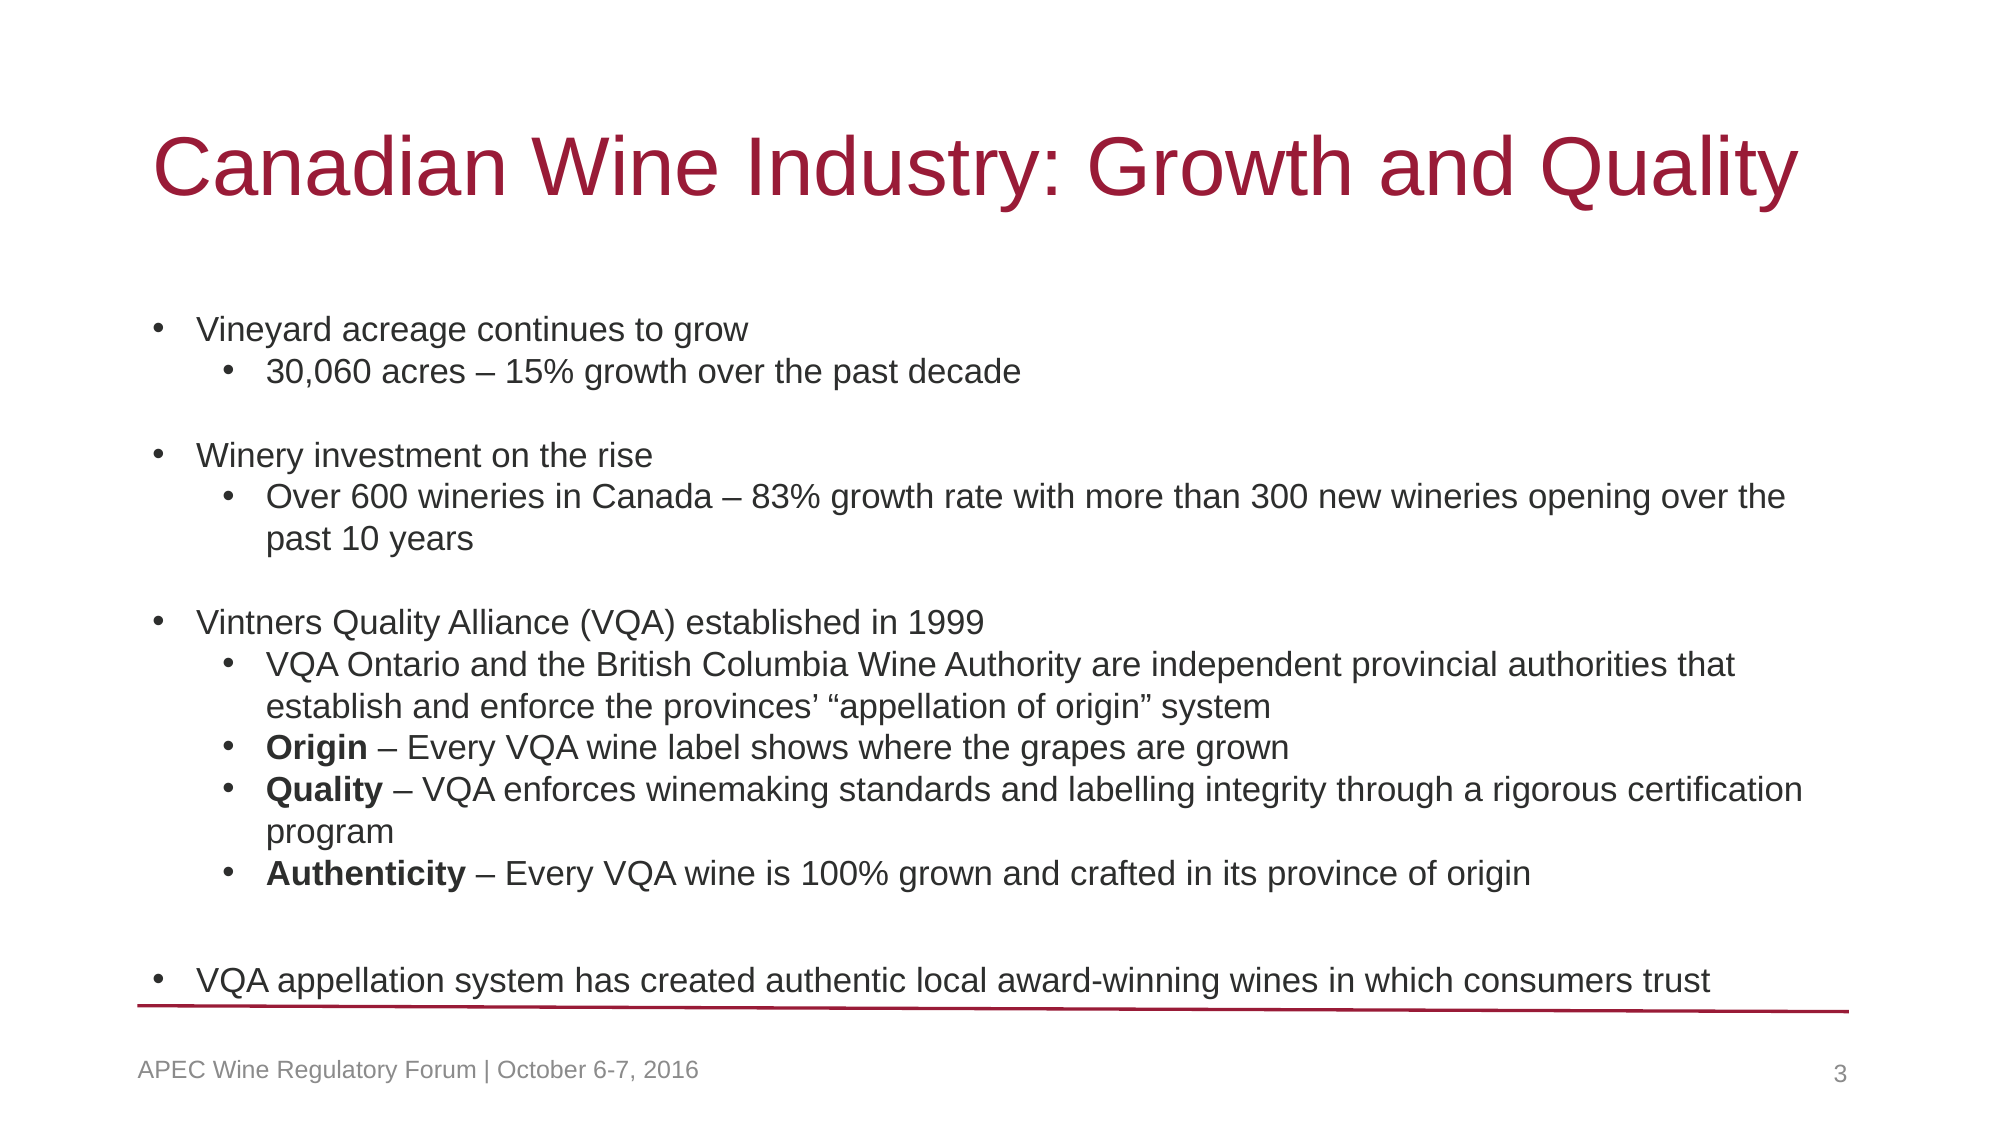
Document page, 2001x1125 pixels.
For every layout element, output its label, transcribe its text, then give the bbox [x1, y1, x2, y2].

title Canadian Wine Industry: Growth and Quality [137, 59, 1863, 278]
footer APEC Wine Regulatory Forum | October 6-7, 2016 [81, 1038, 757, 1099]
slide_number 3 [1412, 1042, 1863, 1103]
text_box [137, 1005, 1849, 1012]
list Vineyard acreage continues to grow 30,060 acres – 15% growth over the past decade Winery investment on the rise Over 600 wineries in Canada – 83% growth rate with more than 300 new wineries opening over the past 10 years Vintners Quality Alliance (VQA) established in 1999 VQA Ontario and the British Columbia Wine Authority are independent provincial authorities that establish and enforce the provinces’ “appellation of origin” system Origin – Every VQA wine label shows where the grapes are grown Quality – VQA enforces winemaking standards and labelling integrity through a rigorous certification program Authenticity – Every VQA wine is 100% grown and crafted in its province of origin VQA appellation system has created authentic local award-winning wines in which consumers trust [137, 299, 1863, 1014]
